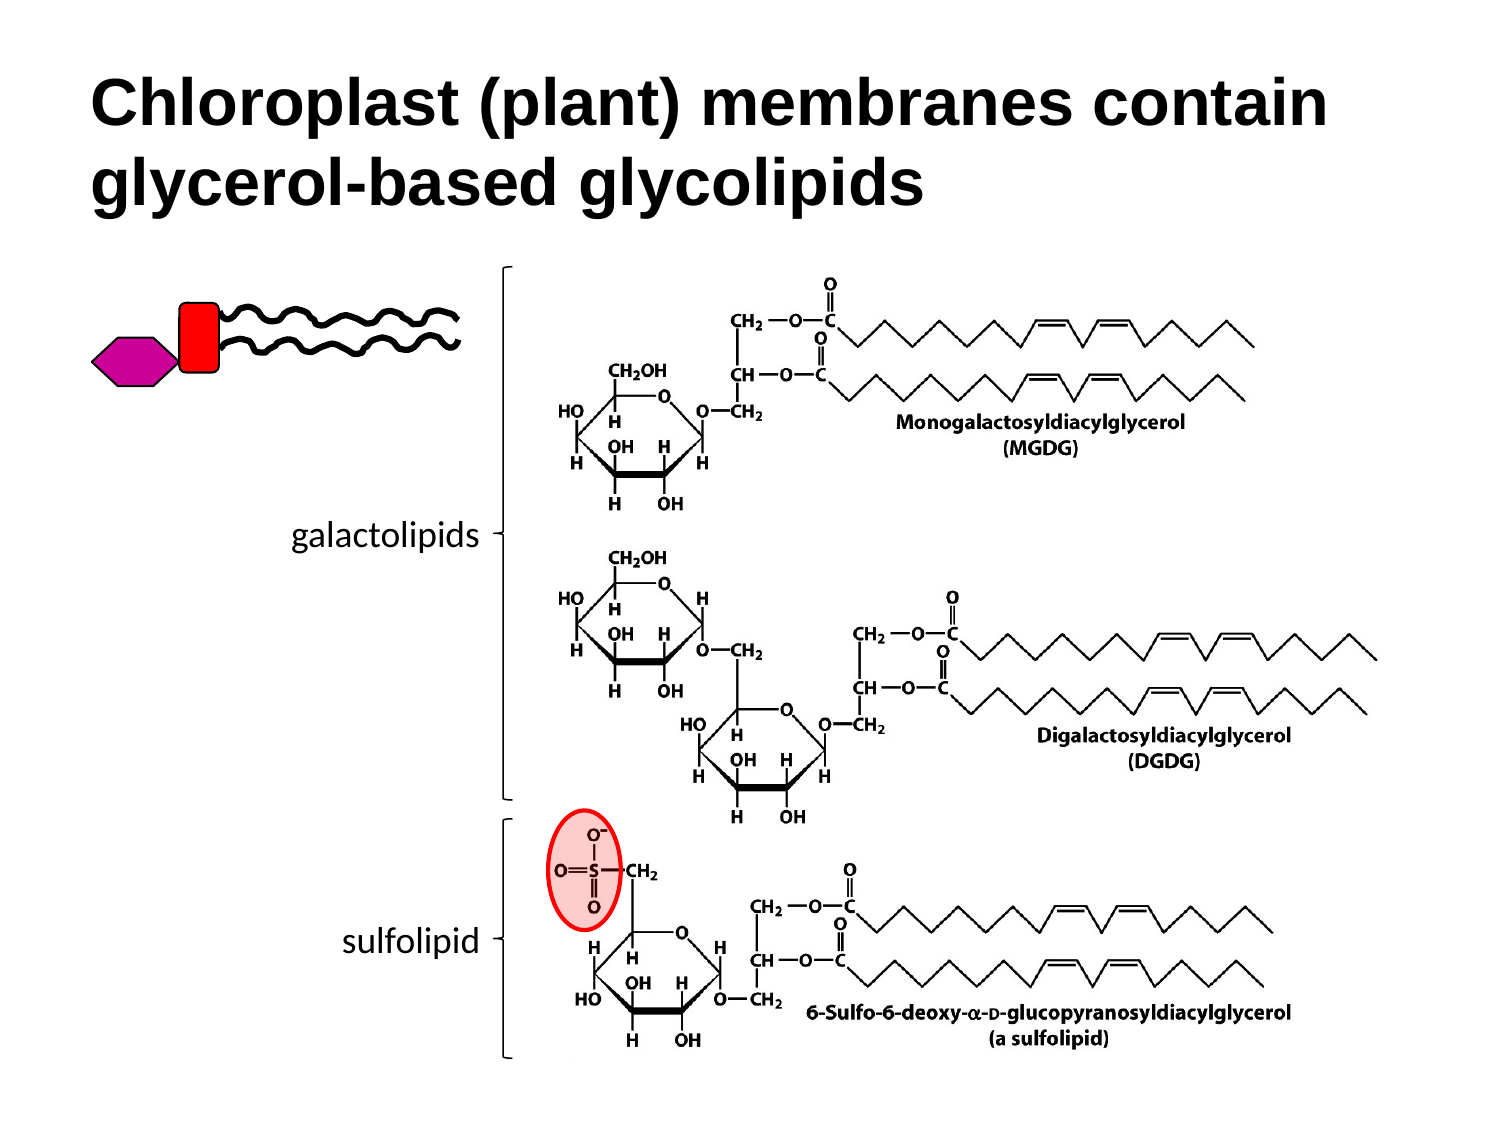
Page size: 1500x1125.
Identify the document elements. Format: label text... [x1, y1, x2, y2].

title Chloroplast (plant) membranes contain glycerol-based glycolipids [75, 45, 1425, 233]
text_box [91, 298, 459, 387]
text_box [496, 265, 513, 801]
text_box sulfolipid [327, 908, 496, 968]
picture [547, 270, 1382, 1059]
text_box [496, 817, 513, 1060]
text_box galactolipids [276, 502, 496, 563]
